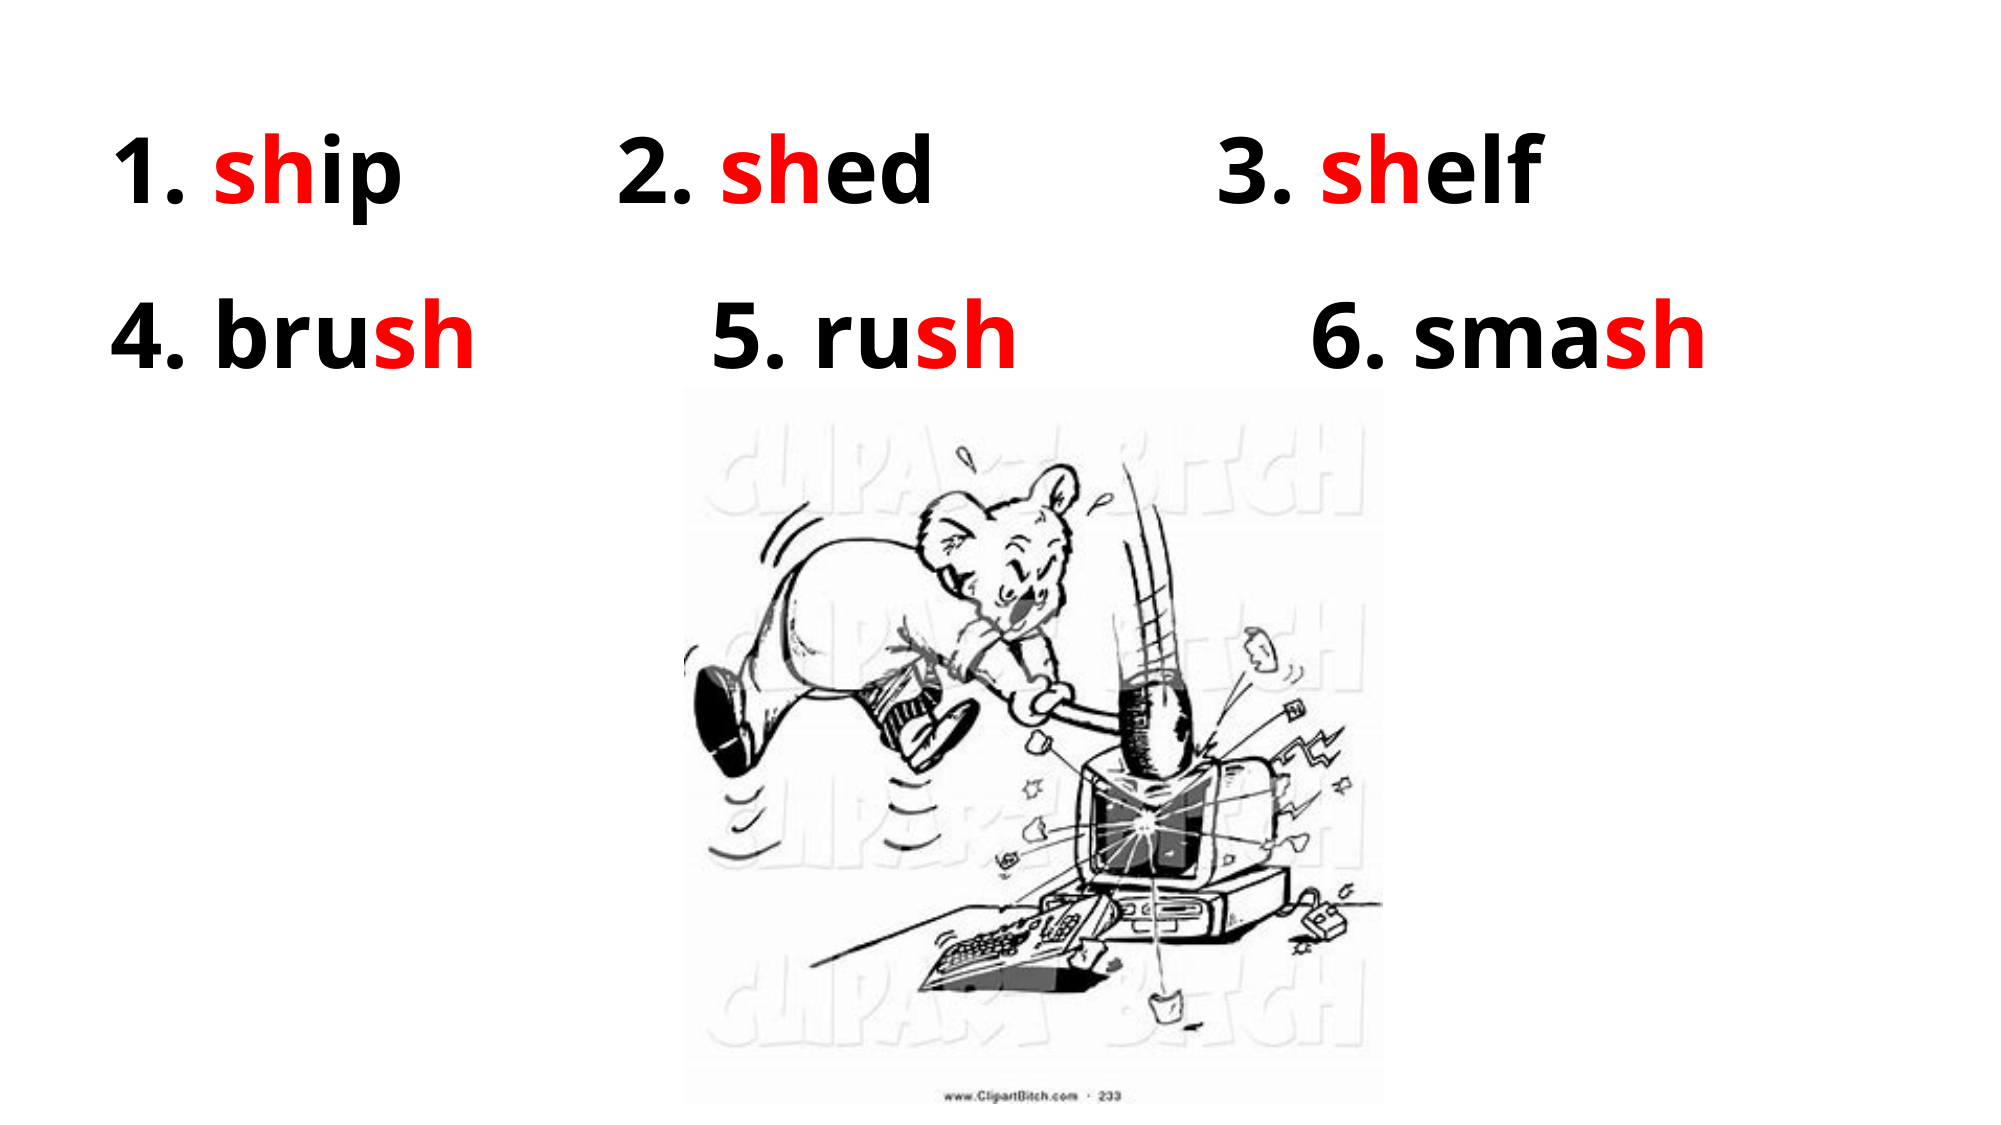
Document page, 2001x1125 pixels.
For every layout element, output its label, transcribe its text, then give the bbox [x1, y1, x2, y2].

picture [684, 387, 1383, 1104]
text_box ship 2. shed 3. shelf 4. brush 5. rush 6. smash [95, 49, 1934, 570]
